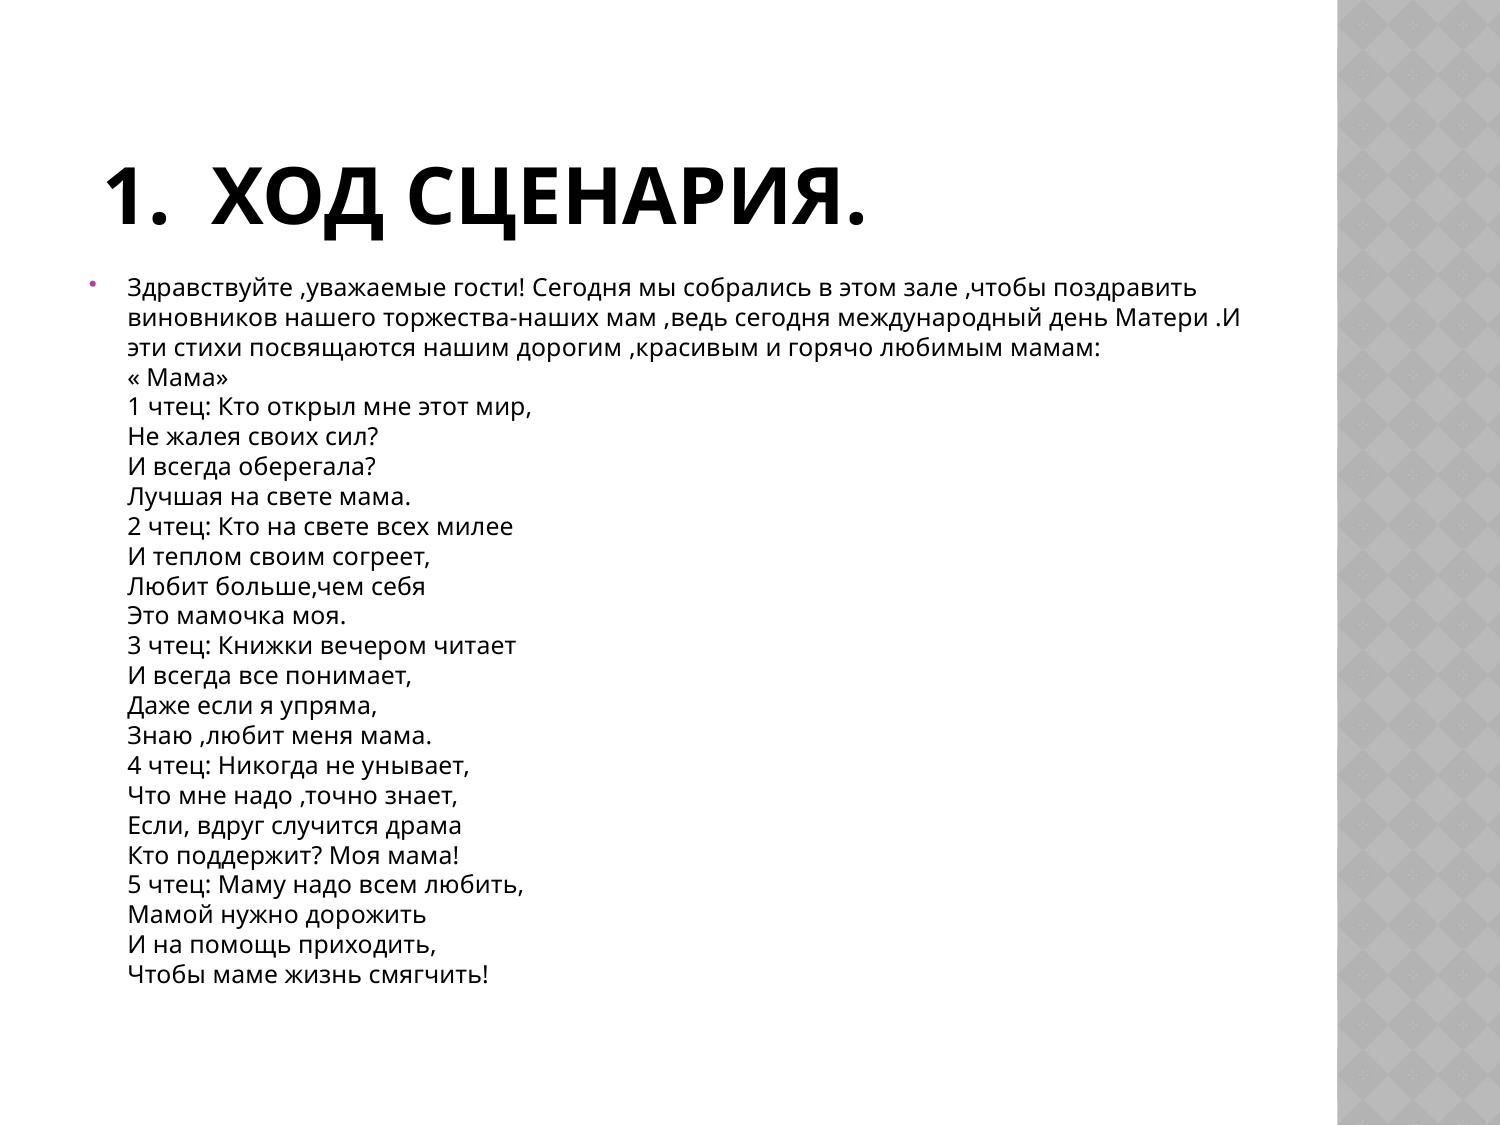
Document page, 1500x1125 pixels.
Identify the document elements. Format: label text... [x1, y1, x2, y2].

title 1. Ход сценария. [75, 52, 1263, 240]
list Здравствуйте ,уважаемые гости! Сегодня мы собрались в этом зале ,чтобы поздравить виновников нашего торжества-наших мам ,ведь сегодня международный день Матери .И эти стихи посвящаются нашим дорогим ,красивым и горячо любимым мамам: « Мама» 1 чтец: Кто открыл мне этот мир, Не жалея своих сил? И всегда оберегала? Лучшая на свете мама. 2 чтец: Кто на свете всех милее И теплом своим согреет, Любит больше,чем себя Это мамочка моя. 3 чтец: Книжки вечером читает И всегда все понимает, Даже если я упряма, Знаю ,любит меня мама. 4 чтец: Никогда не унывает, Что мне надо ,точно знает, Если, вдруг случится драма Кто поддержит? Моя мама! 5 чтец: Маму надо всем любить, Мамой нужно дорожить И на помощь приходить, Чтобы маме жизнь смягчить! [75, 264, 1263, 1059]
